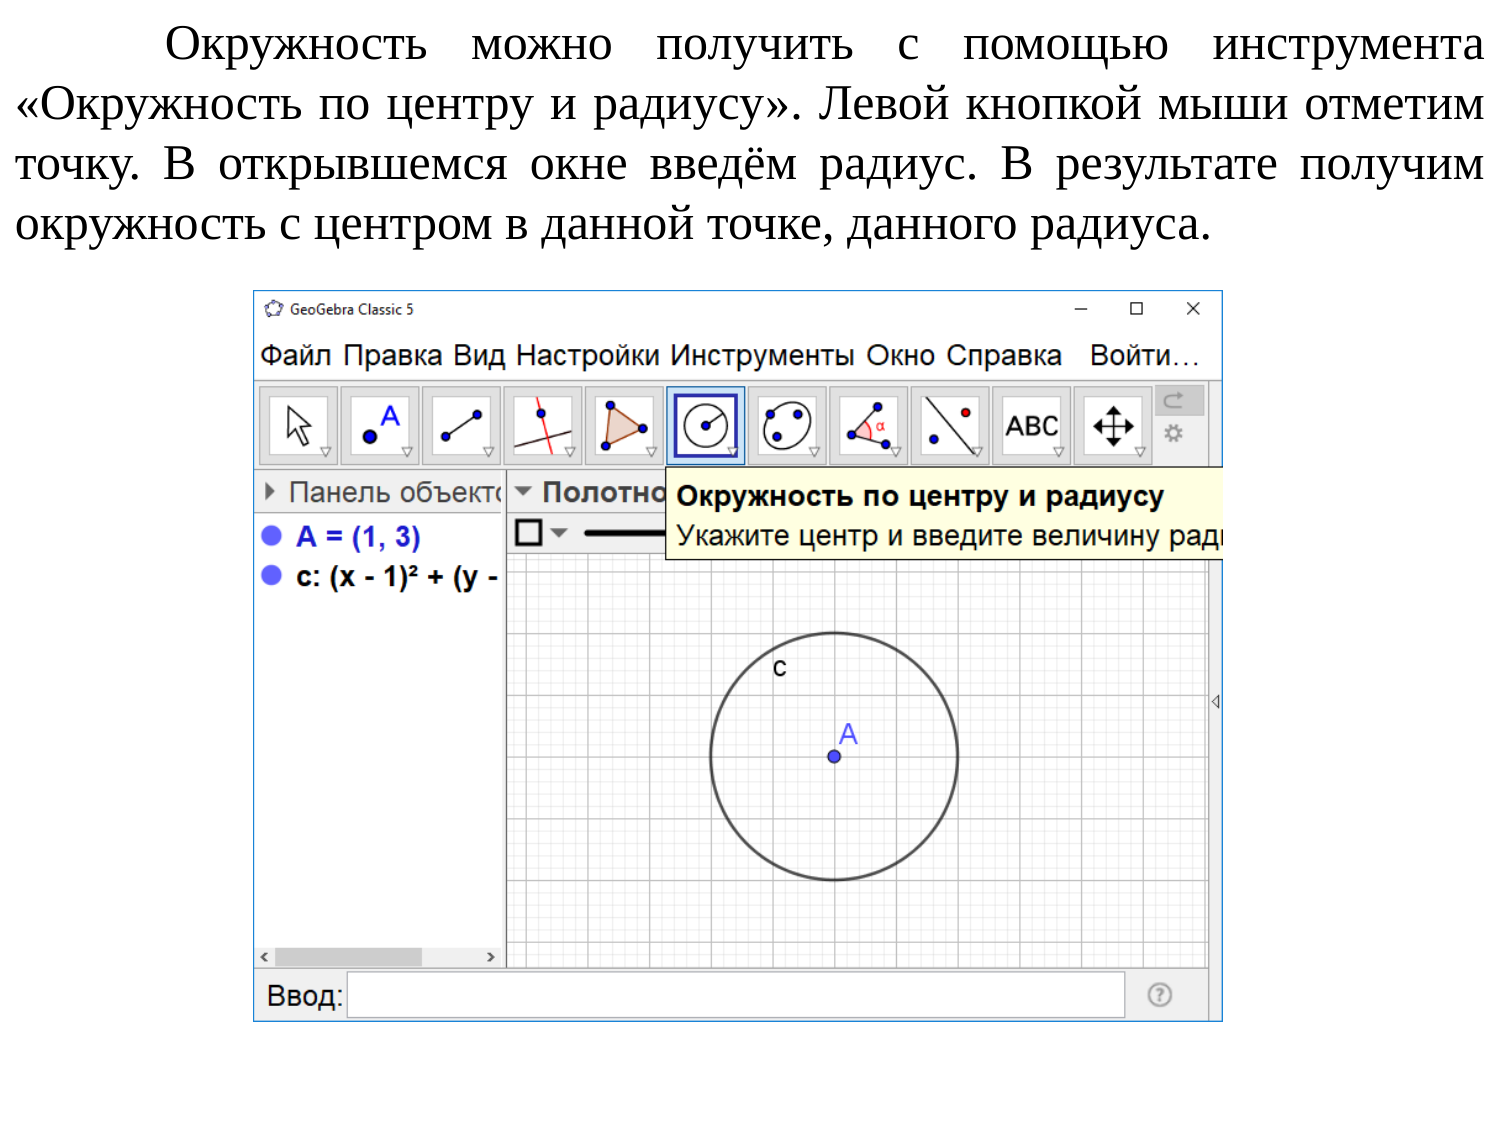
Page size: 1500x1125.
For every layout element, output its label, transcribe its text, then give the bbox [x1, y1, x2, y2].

picture [253, 290, 1223, 1022]
text_box Окружность можно получить с помощью инструмента «Окружность по центру и радиусу». Левой кнопкой мыши отметим точку. В открывшемся окне введём радиус. В результате получим окружность с центром в данной точке, данного радиуса. [0, 2, 1500, 257]
